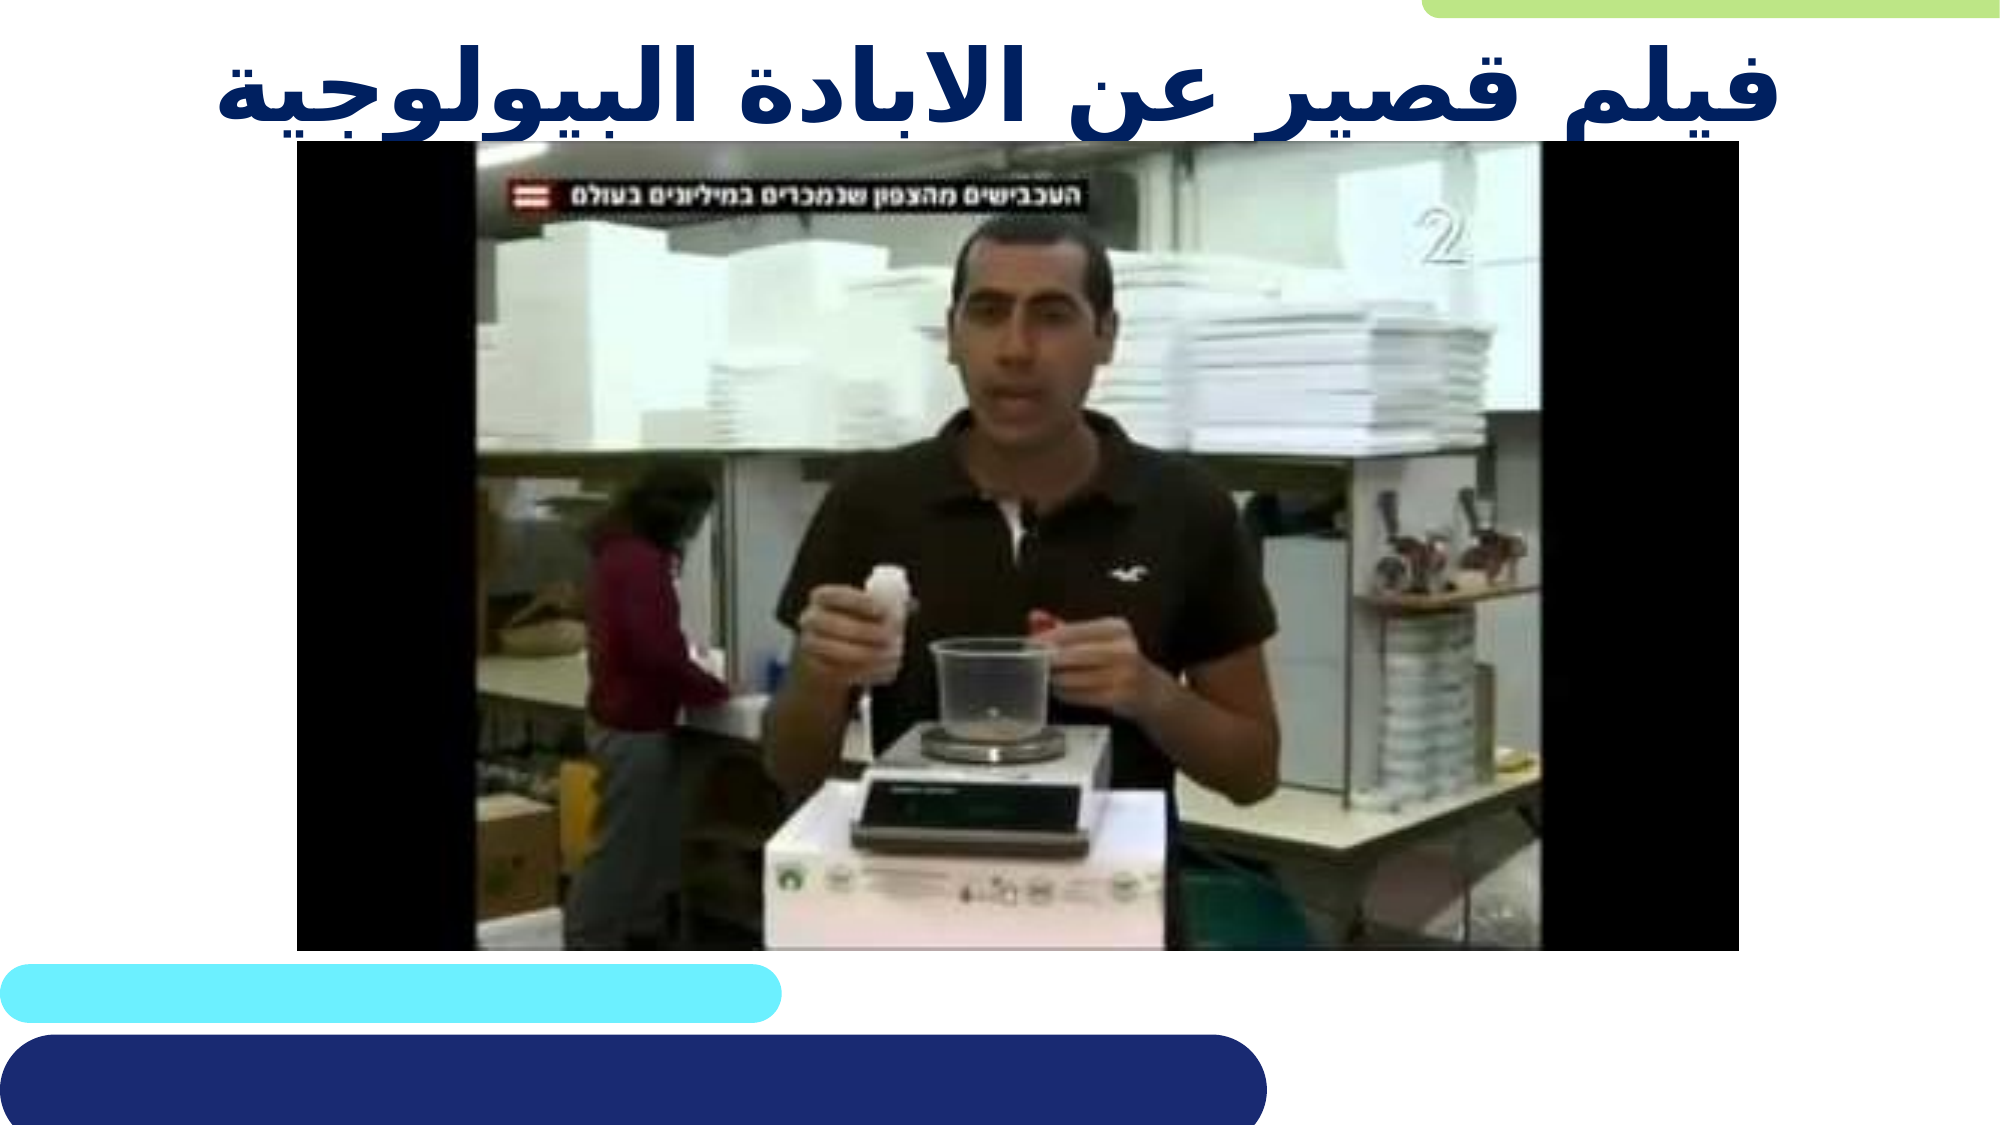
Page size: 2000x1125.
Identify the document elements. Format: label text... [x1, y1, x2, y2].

title فيلم قصير عن الابادة البيولوجية [84, 22, 1916, 141]
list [296, 140, 1740, 953]
